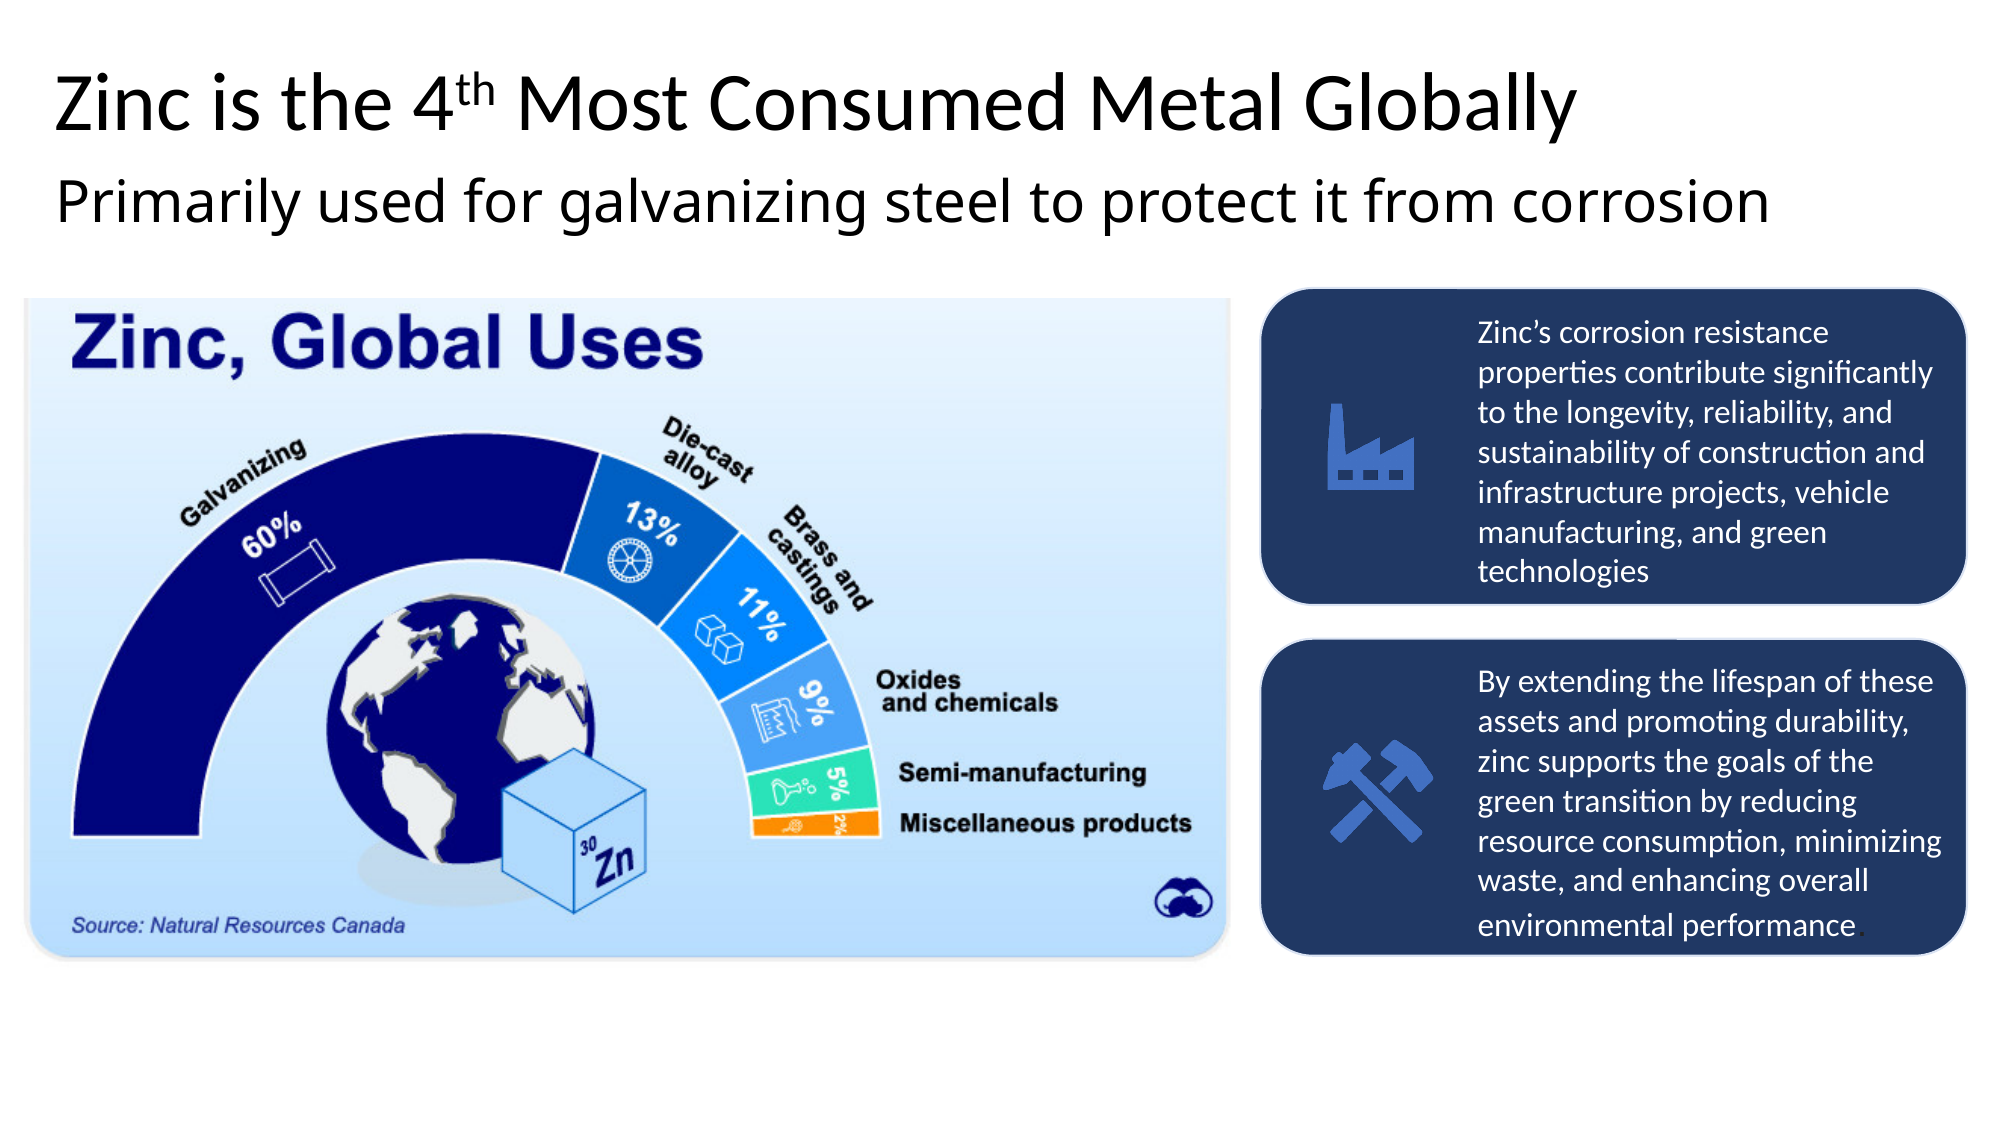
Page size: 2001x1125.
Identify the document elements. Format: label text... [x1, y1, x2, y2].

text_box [1260, 642, 1967, 960]
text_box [1260, 288, 1967, 642]
title Zinc is the 4th Most Consumed Metal Globally [39, 42, 1919, 165]
picture [9, 298, 1249, 968]
text_box Primarily used for galvanizing steel to protect it from corrosion [40, 157, 1891, 242]
